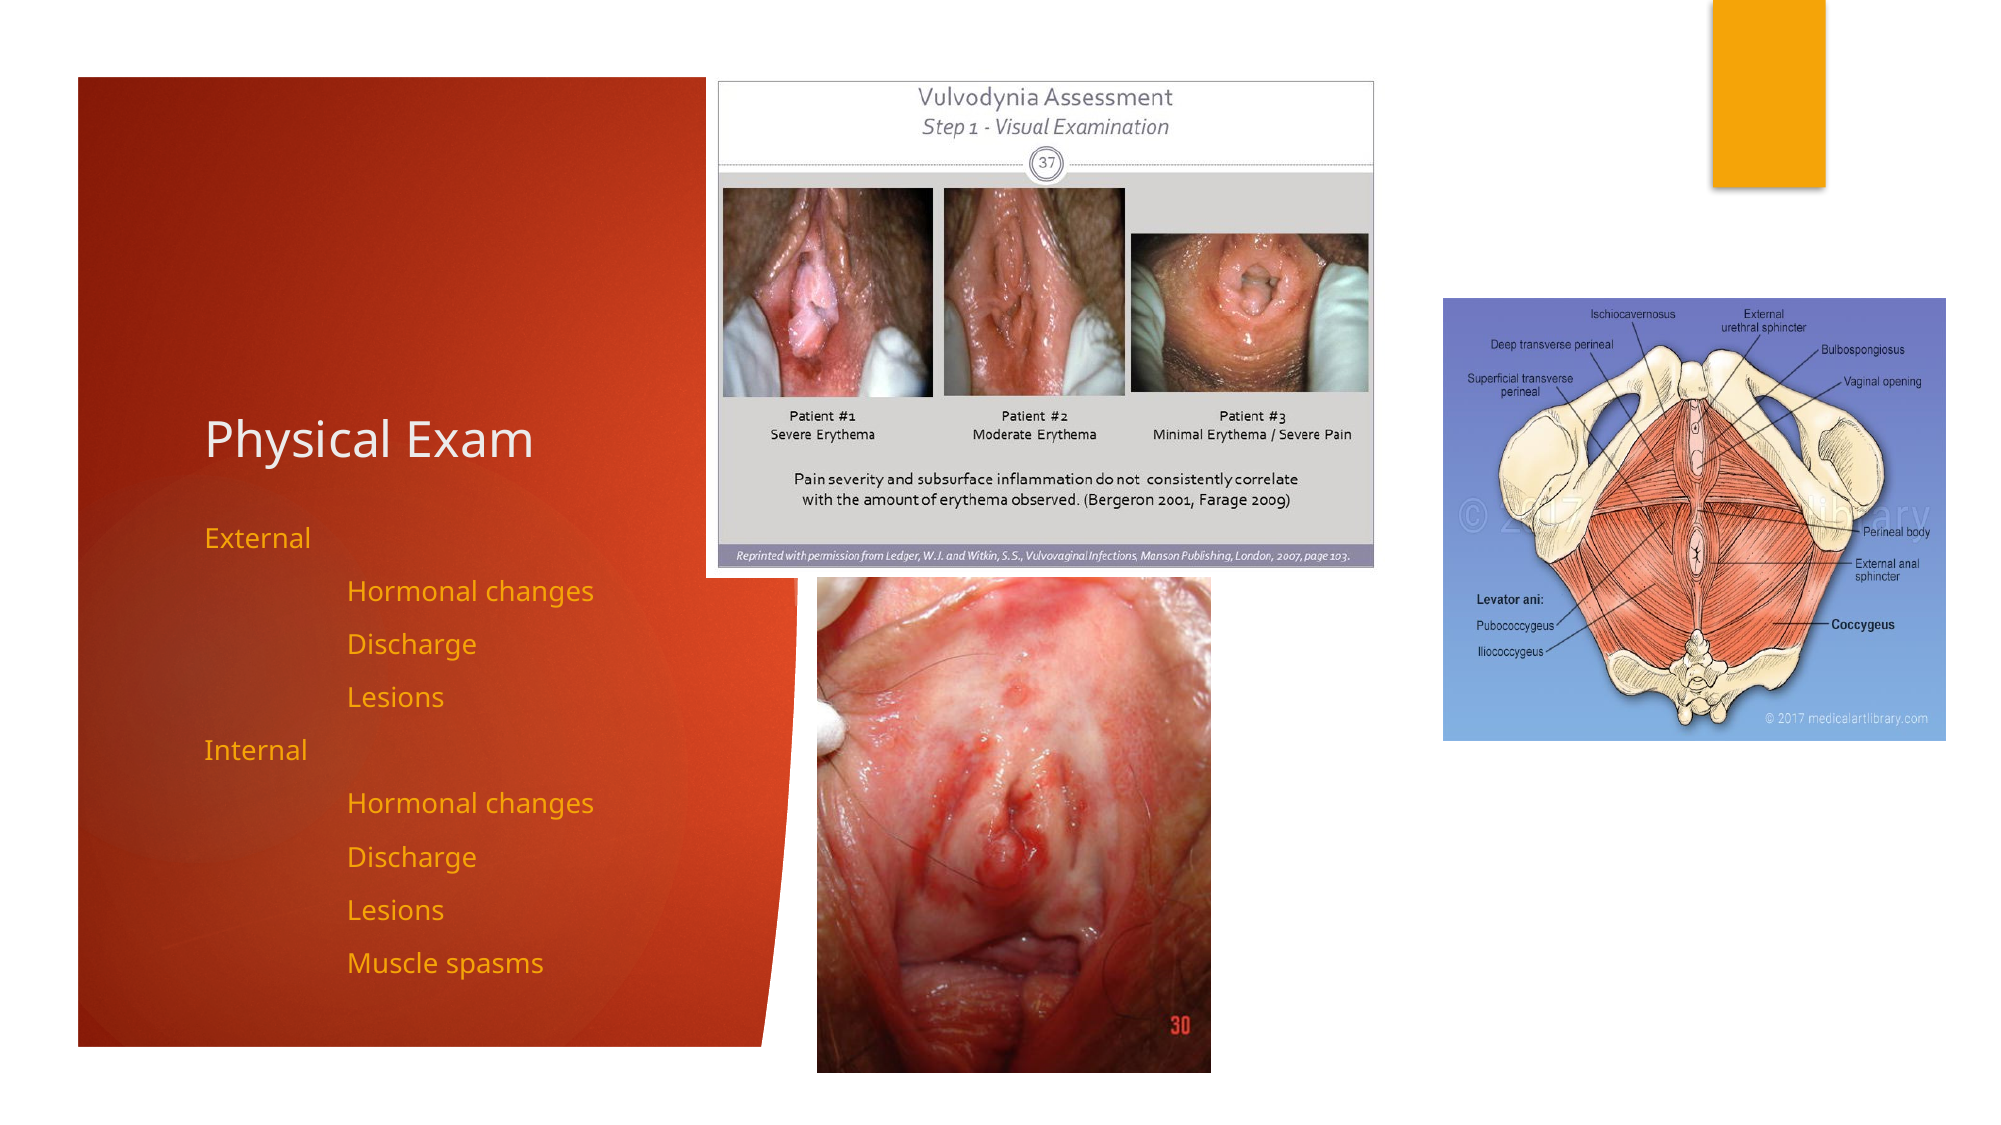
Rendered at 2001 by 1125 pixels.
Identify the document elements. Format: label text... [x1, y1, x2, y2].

picture [706, 69, 1385, 1073]
list External Hormonal changes Discharge Lesions Internal Hormonal changes Discharge Lesions Muscle spasms [189, 513, 648, 989]
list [1443, 298, 1946, 742]
title Physical Exam [189, 212, 648, 475]
